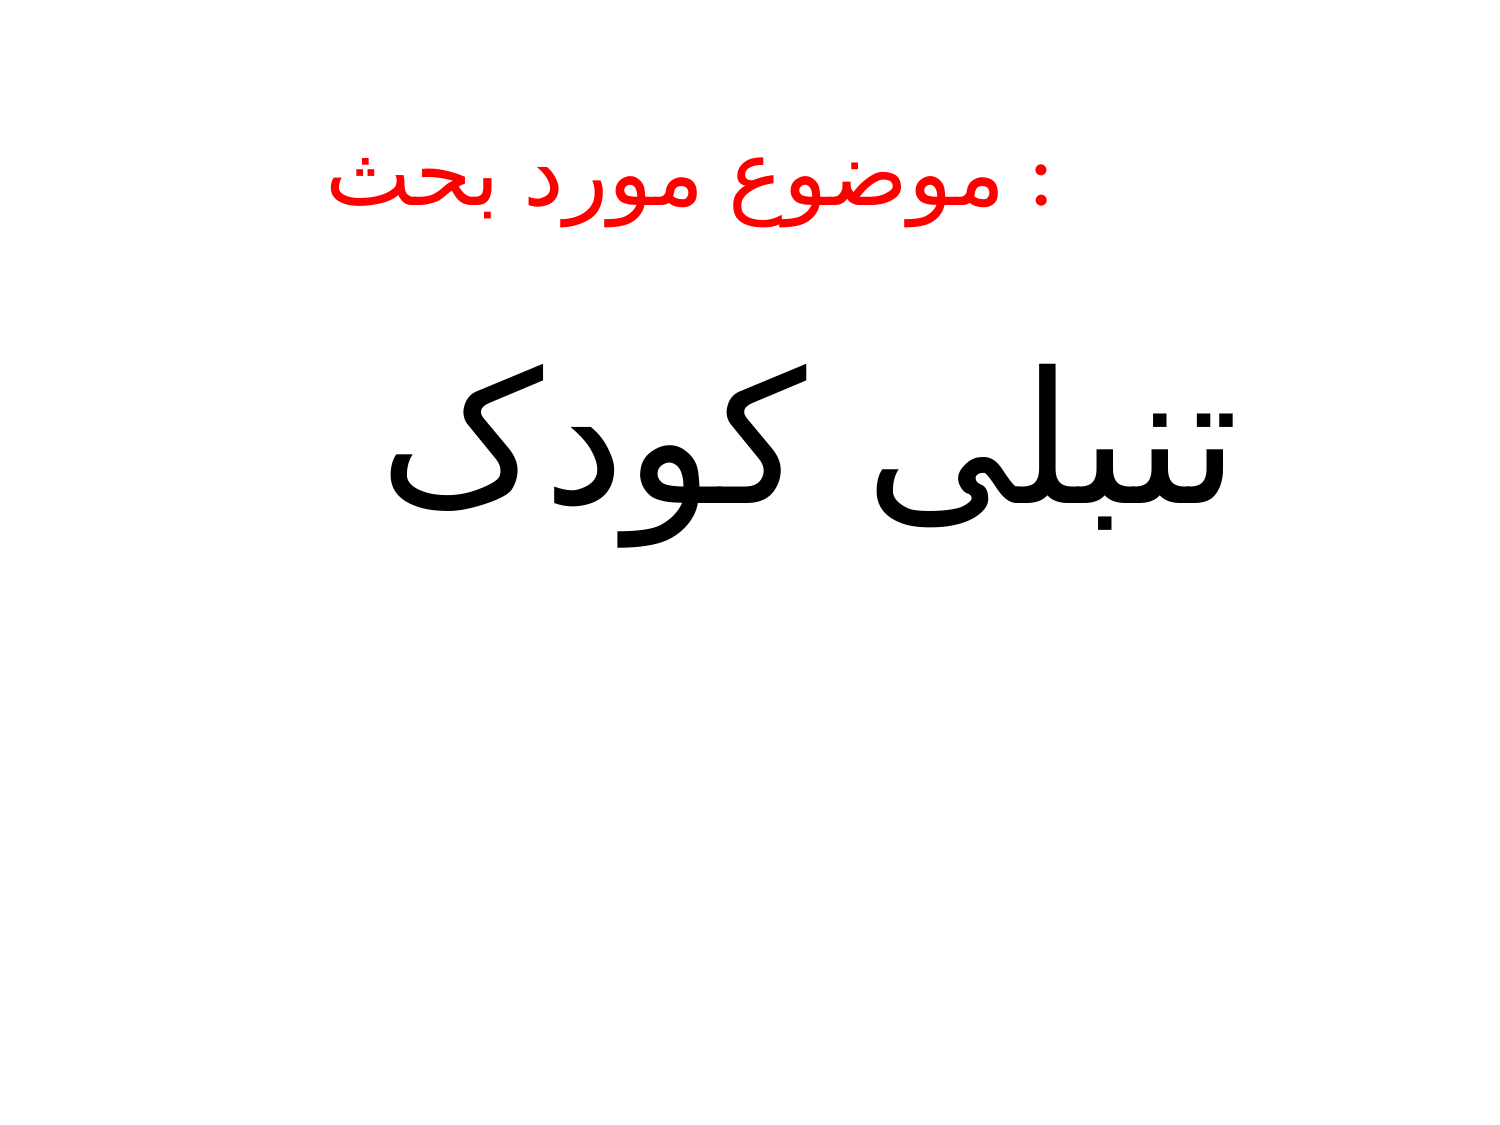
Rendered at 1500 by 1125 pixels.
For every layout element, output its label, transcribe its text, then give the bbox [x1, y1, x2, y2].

subtitle تنبلی کودک [224, 312, 1338, 988]
title موضوع مورد بحث : [299, 112, 1226, 226]
